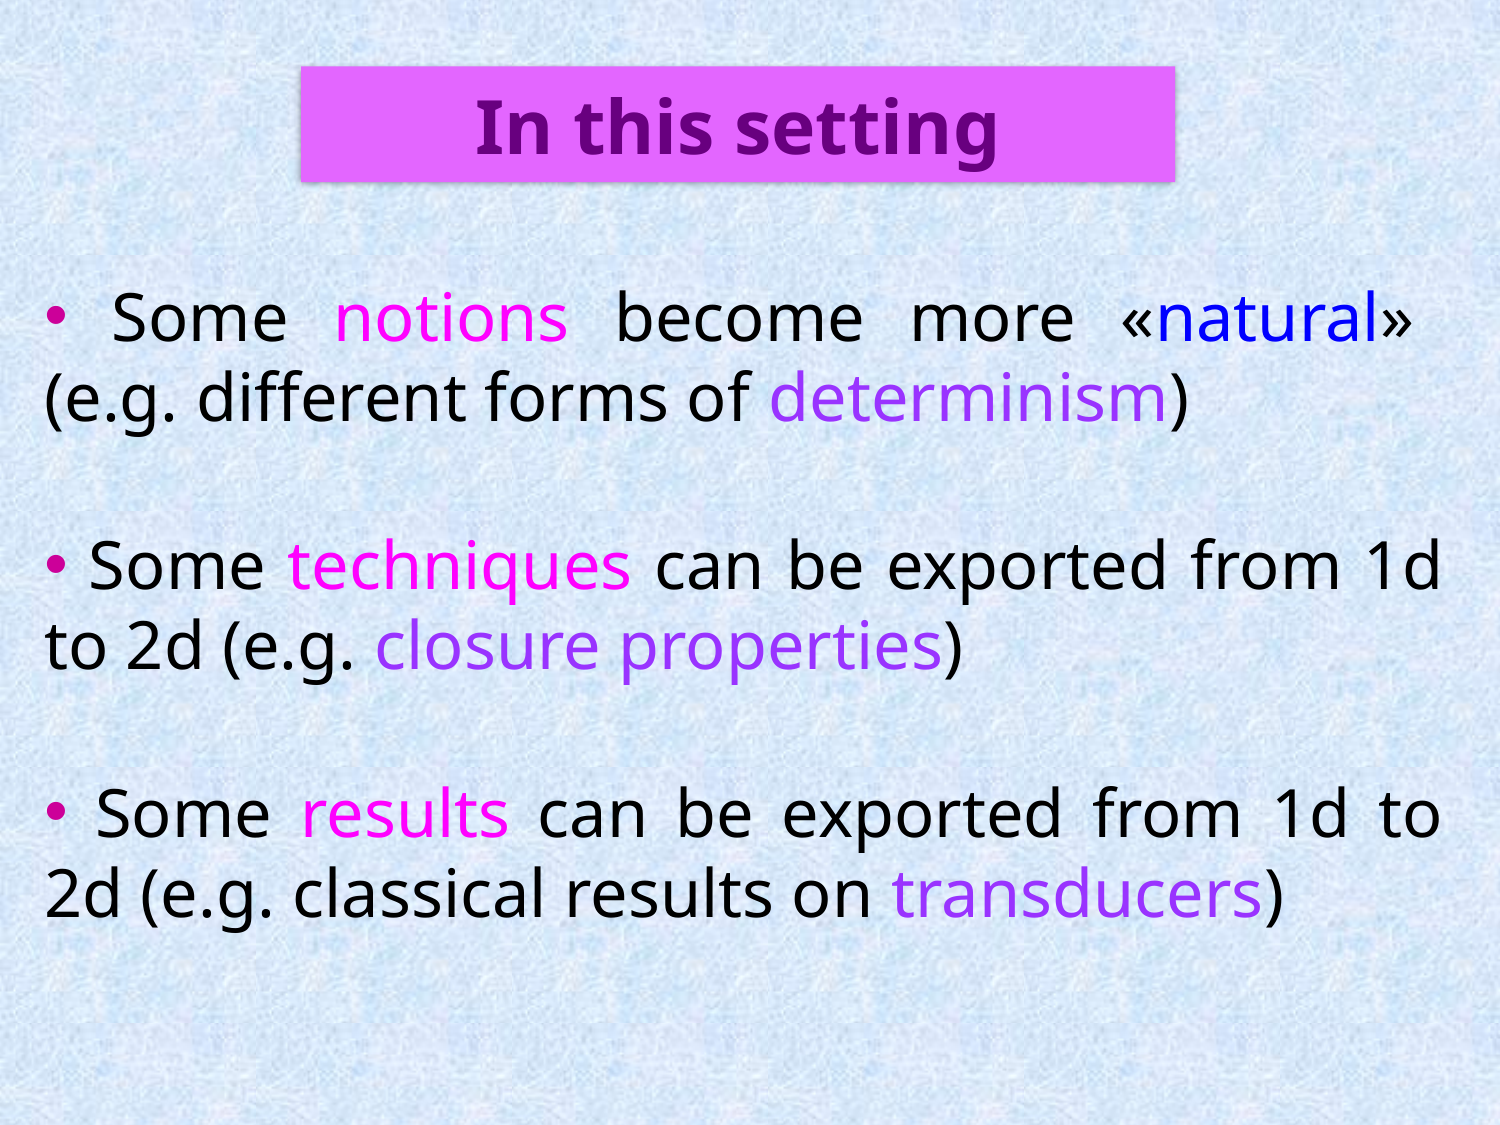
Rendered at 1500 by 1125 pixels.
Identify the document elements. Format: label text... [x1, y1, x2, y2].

picture [0, 0, 1500, 1125]
text_box Some notions become more «natural» (e.g. different forms of determinism) [29, 267, 1430, 457]
text_box Some techniques can be exported from 1d to 2d (e.g. closure properties) [29, 515, 1459, 705]
text_box Some results can be exported from 1d to 2d (e.g. classical results on transducers) [29, 763, 1459, 953]
title In this setting [300, 66, 1176, 183]
